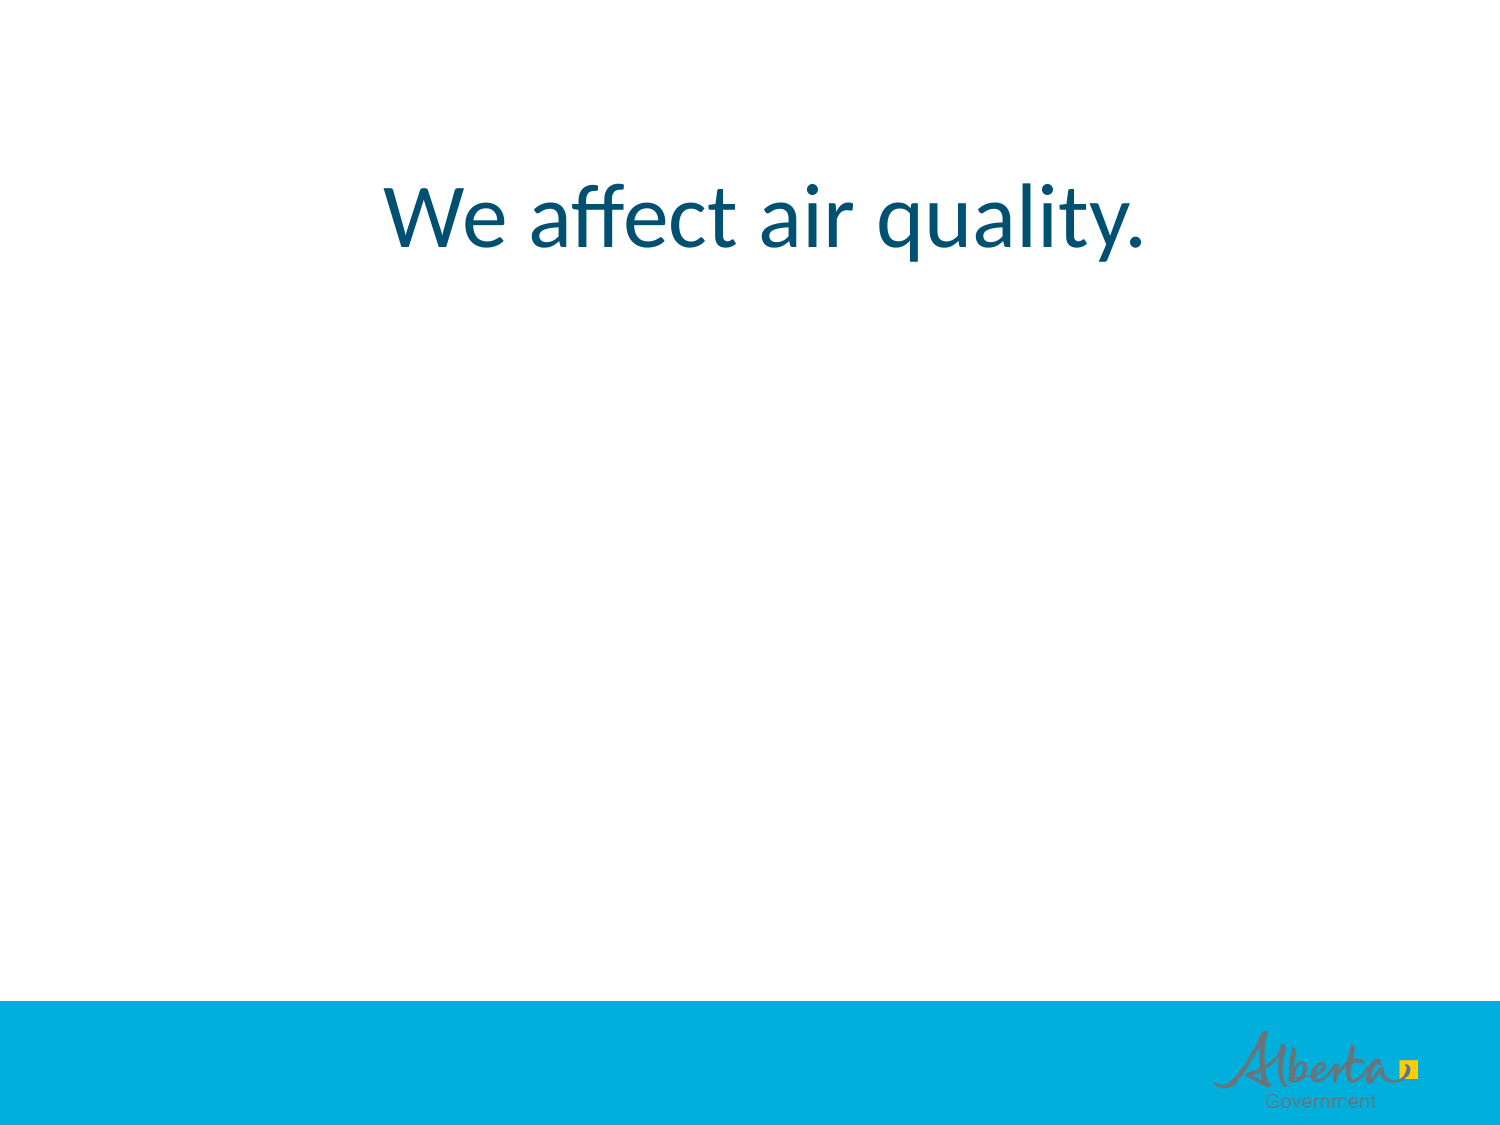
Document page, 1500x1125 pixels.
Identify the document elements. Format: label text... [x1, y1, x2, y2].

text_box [0, 1000, 1500, 1125]
title We affect air quality. [129, 89, 1405, 332]
